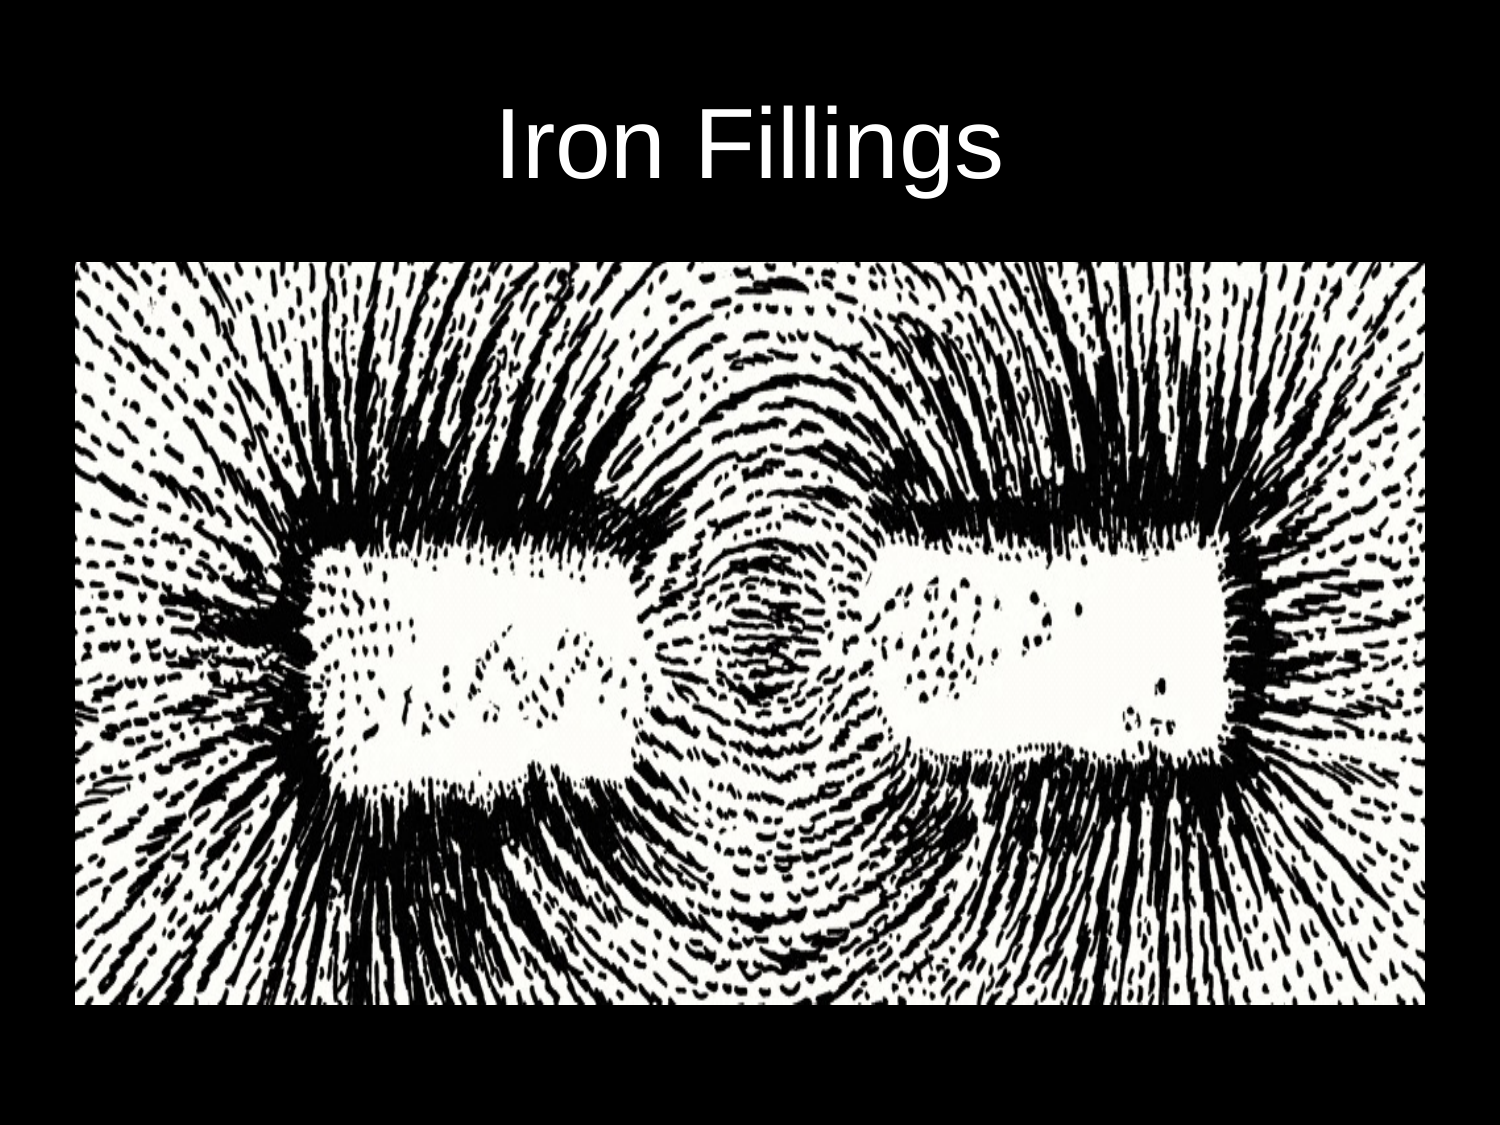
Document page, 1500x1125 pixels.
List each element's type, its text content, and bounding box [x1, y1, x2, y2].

title Iron Fillings [75, 45, 1425, 233]
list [74, 262, 1426, 1006]
